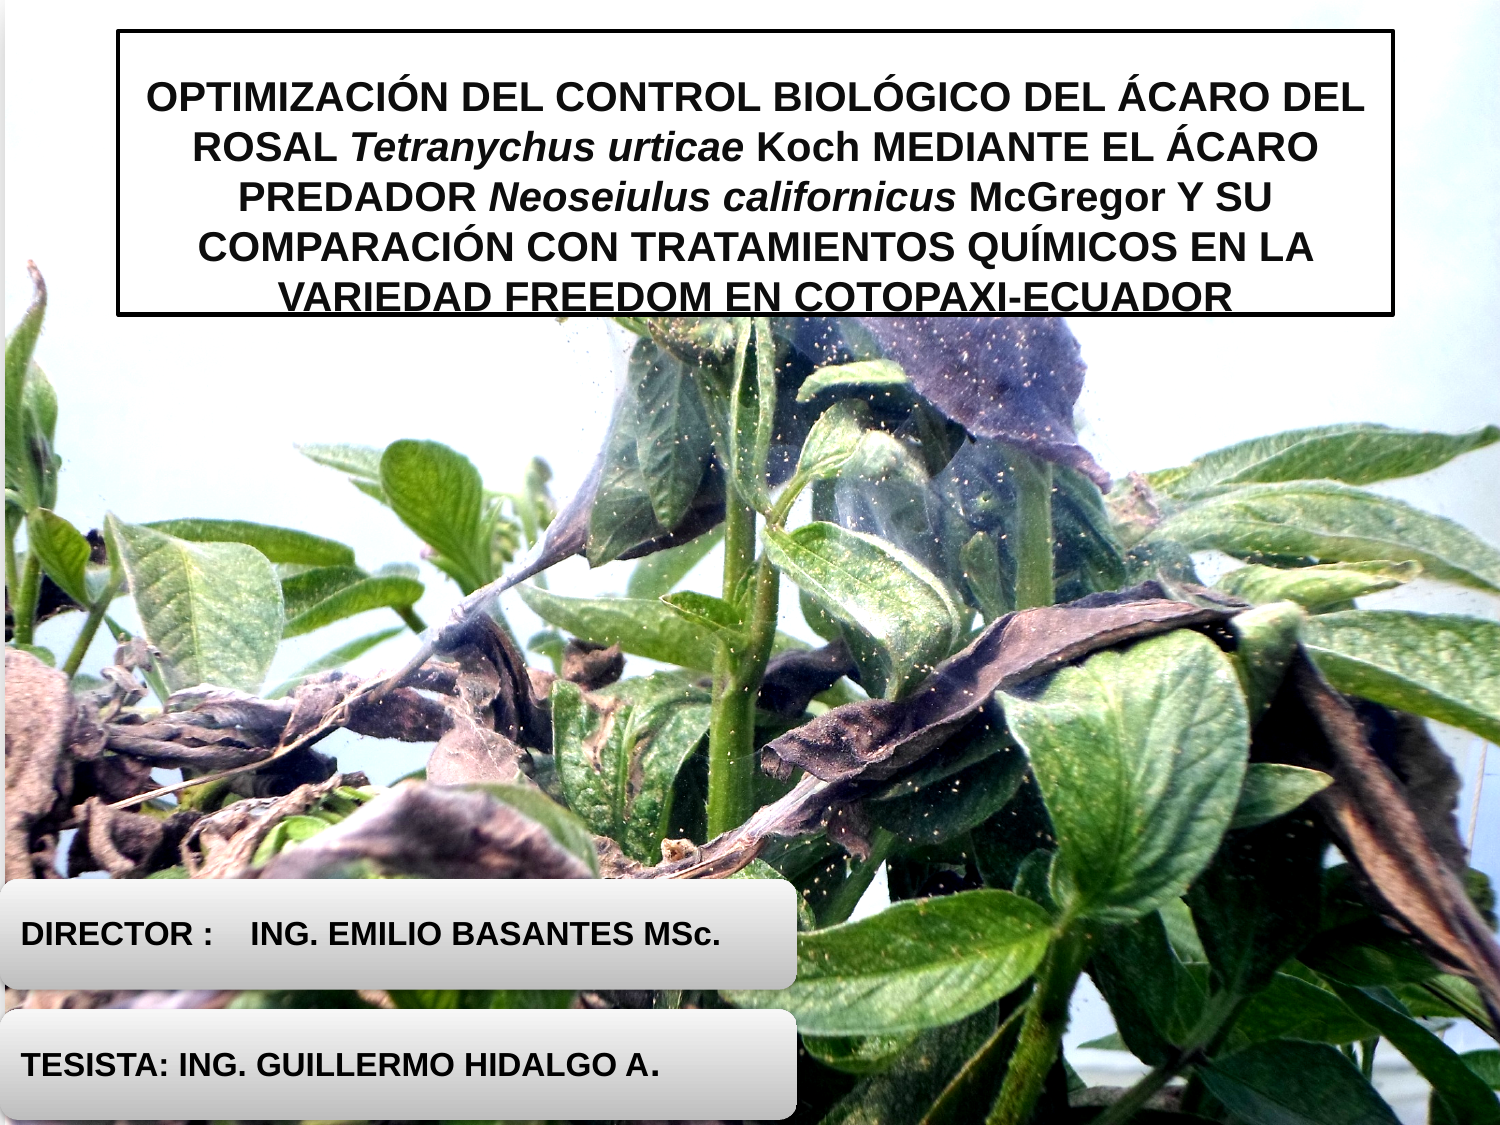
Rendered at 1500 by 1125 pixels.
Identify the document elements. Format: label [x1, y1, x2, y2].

text_box [0, 876, 798, 1121]
picture [5, 0, 1500, 1125]
